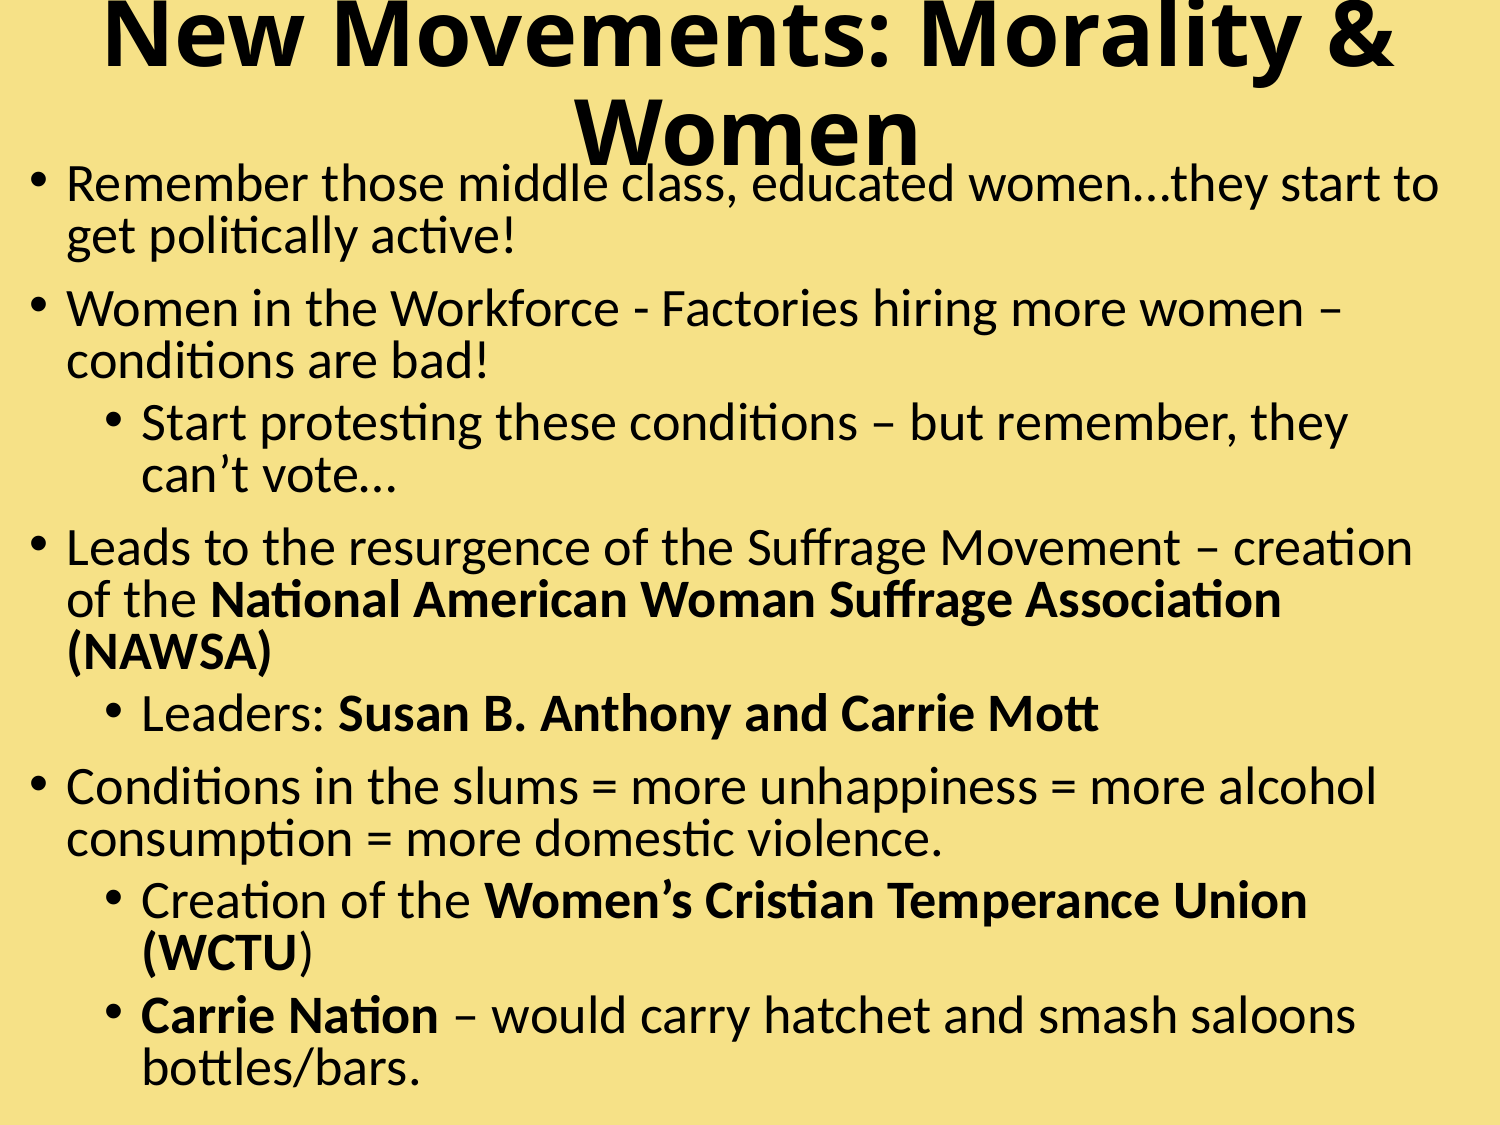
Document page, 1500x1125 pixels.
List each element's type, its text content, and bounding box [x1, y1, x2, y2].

text_box Remember those middle class, educated women…they start to get politically active! Women in the Workforce - Factories hiring more women – conditions are bad! Start protesting these conditions – but remember, they can’t vote… Leads to the resurgence of the Suffrage Movement – creation of the National American Woman Suffrage Association (NAWSA) Leaders: Susan B. Anthony and Carrie Mott Conditions in the slums = more unhappiness = more alcohol consumption = more domestic violence. Creation of the Women’s Cristian Temperance Union (WCTU) Carrie Nation – would carry hatchet and smash saloons bottles/bars. [14, 152, 1483, 1096]
title New Movements: Morality & Women [14, 0, 1483, 152]
